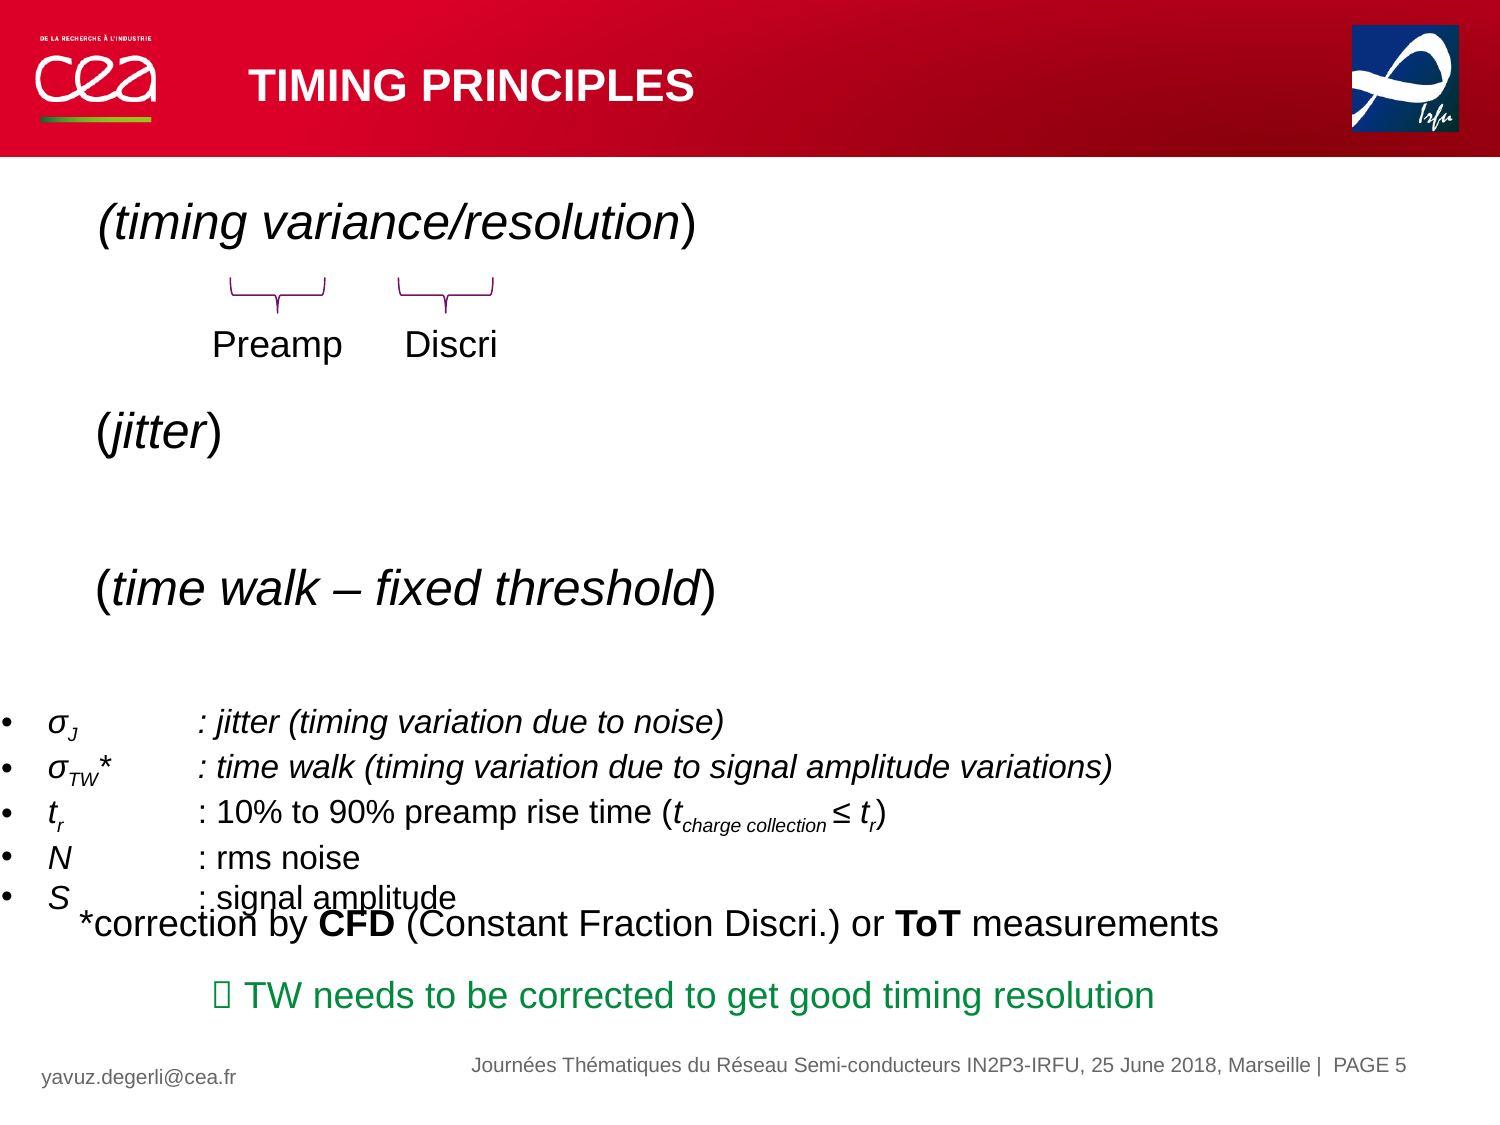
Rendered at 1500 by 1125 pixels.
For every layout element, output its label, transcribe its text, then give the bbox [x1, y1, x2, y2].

text_box [229, 277, 326, 312]
text_box Discri [389, 312, 513, 373]
text_box  TW needs to be corrected to get good timing resolution [196, 963, 1171, 1024]
picture [1436, 105, 1443, 118]
title TIMING PRINCIPLES [248, 8, 1436, 158]
text_box [397, 277, 494, 312]
picture [0, 0, 1500, 157]
text_box *correction by CFD (Constant Fraction Discri.) or ToT measurements [64, 891, 1235, 952]
text_box Preamp [197, 312, 358, 373]
slide_number | PAGE 5 [1316, 1034, 1500, 1094]
footer Journées Thématiques du Réseau Semi-conducteurs IN2P3-IRFU, 25 June 2018, Marseille [336, 1034, 1311, 1095]
text_box σJ : jitter (timing variation due to noise) σTW* : time walk (timing variation due to signal amplitude variations) tr : 10% to 90% preamp rise time (tcharge collection ≤ tr) N : rms noise S : signal amplitude [0, 692, 1130, 924]
